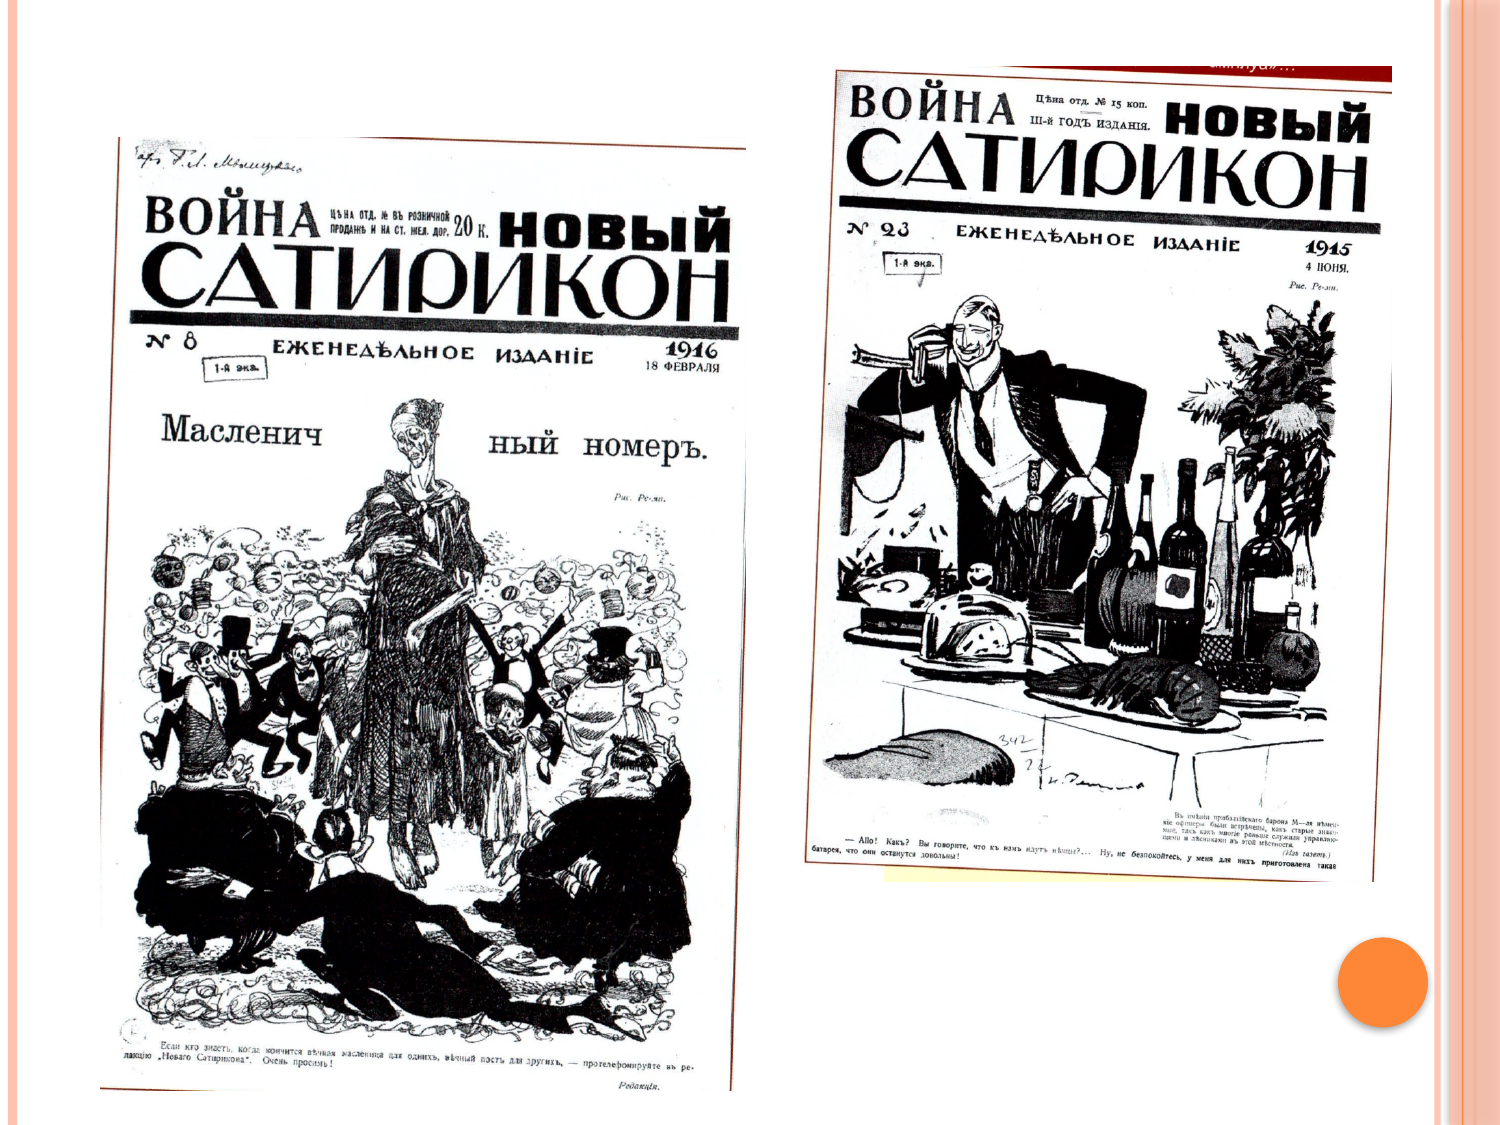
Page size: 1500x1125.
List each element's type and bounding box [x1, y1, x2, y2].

picture [800, 65, 1392, 883]
list [99, 136, 746, 1092]
